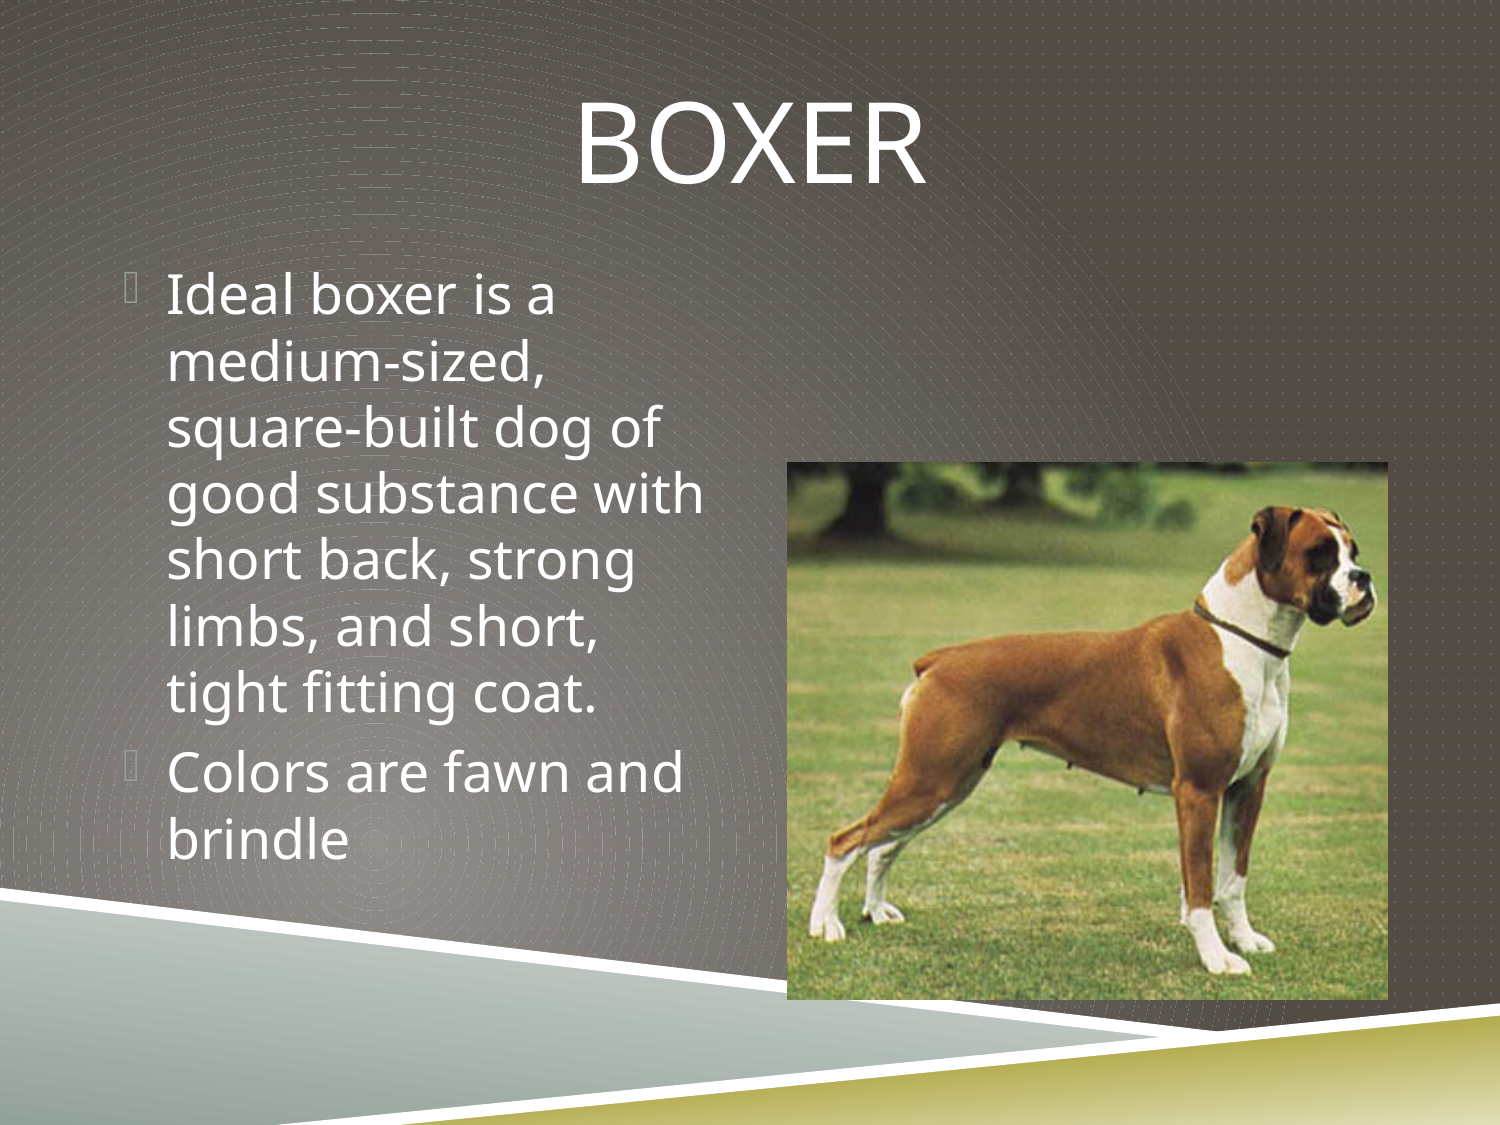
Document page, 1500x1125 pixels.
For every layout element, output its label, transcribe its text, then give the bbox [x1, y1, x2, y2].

list Ideal boxer is a medium-sized, square-built dog of good substance with short back, strong limbs, and short, tight fitting coat. Colors are fawn and brindle [112, 251, 713, 888]
title Boxer [112, 45, 1388, 233]
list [787, 462, 1388, 1001]
